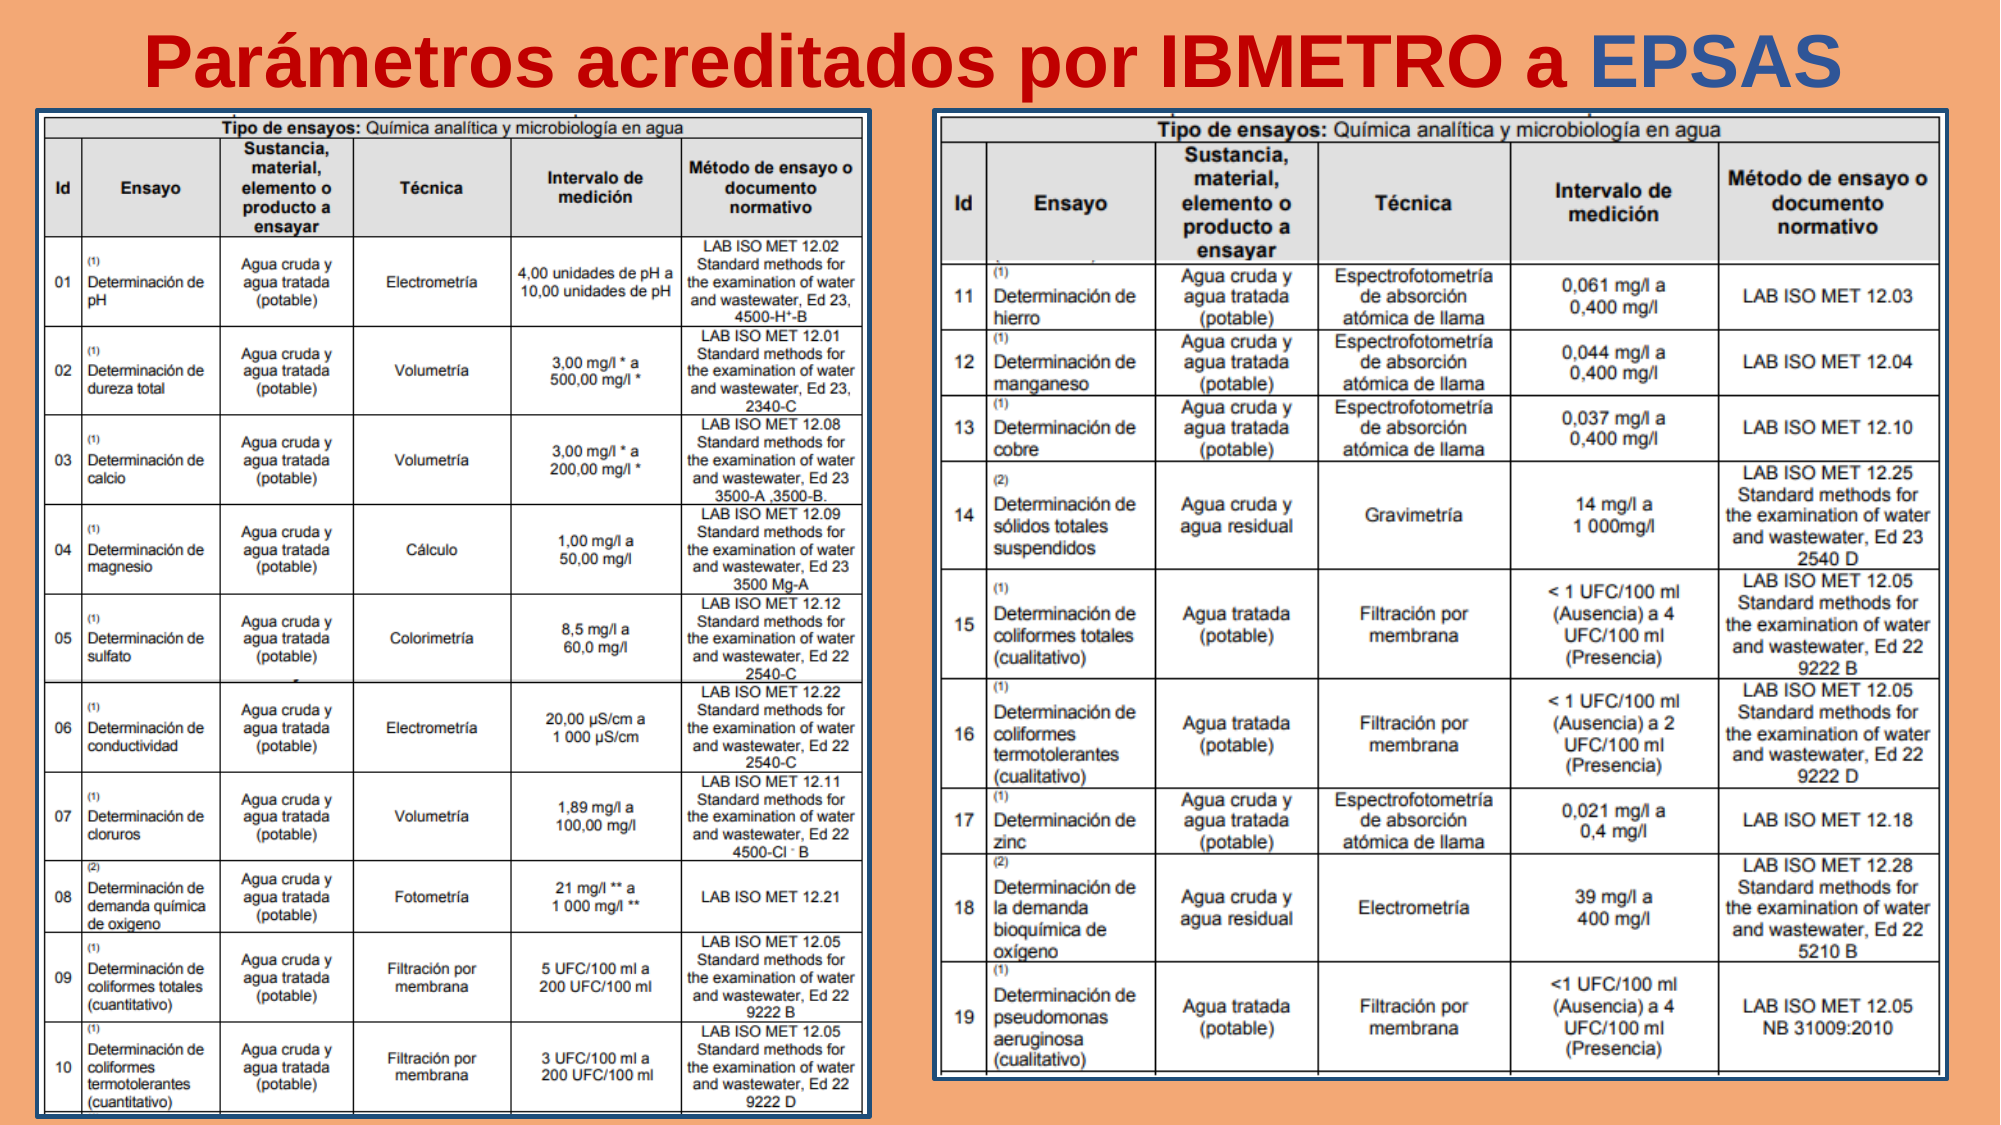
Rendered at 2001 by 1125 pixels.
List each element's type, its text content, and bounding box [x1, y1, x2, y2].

picture [936, 112, 1945, 1077]
picture [39, 112, 868, 1115]
title Parámetros acreditados por IBMETRO a EPSAS [128, 12, 1875, 113]
